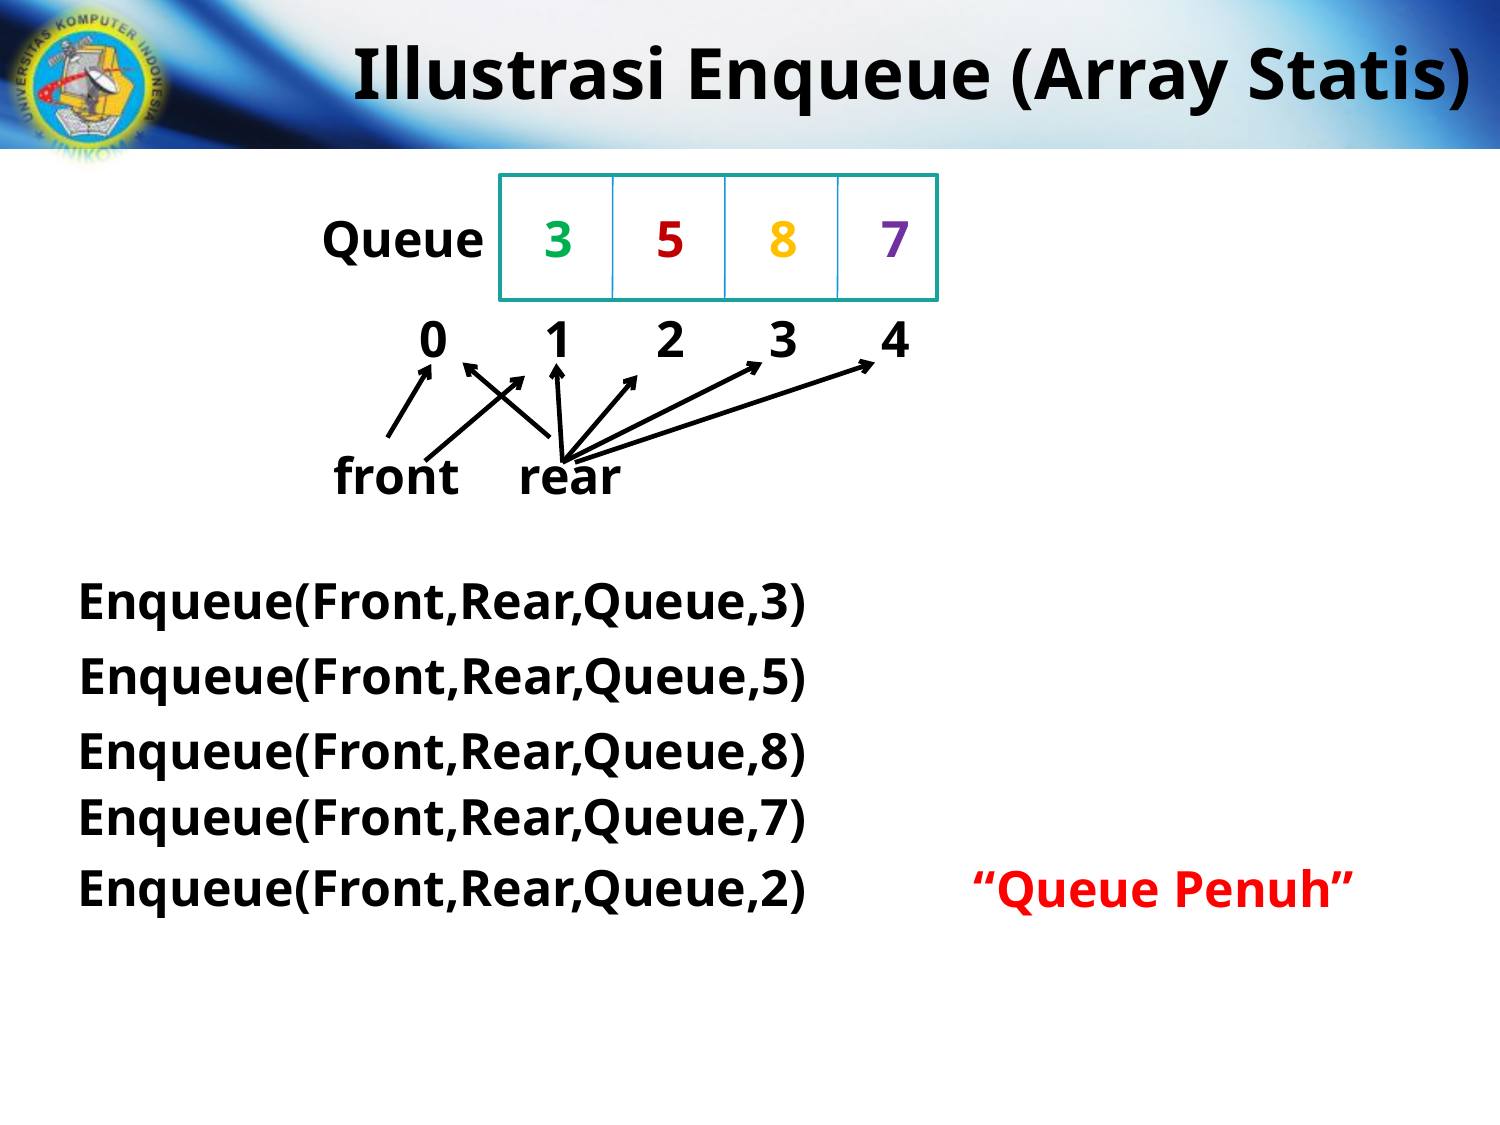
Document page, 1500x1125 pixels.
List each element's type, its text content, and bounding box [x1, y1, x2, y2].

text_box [562, 425, 569, 463]
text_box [372, 378, 420, 423]
text_box rear [462, 446, 638, 513]
text_box Enqueue(Front,Rear,Queue,7) [62, 778, 951, 849]
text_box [562, 362, 572, 408]
text_box Enqueue(Front,Rear,Queue,3) [62, 562, 951, 638]
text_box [509, 409, 610, 417]
text_box front [300, 437, 462, 513]
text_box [574, 362, 876, 463]
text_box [262, 174, 938, 376]
text_box Enqueue(Front,Rear,Queue,5) [63, 636, 951, 712]
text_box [462, 362, 551, 408]
picture [0, 0, 1500, 176]
text_box “Queue Penuh” [959, 849, 1450, 925]
text_box Enqueue(Front,Rear,Queue,2) [62, 849, 951, 924]
title Illustrasi Enqueue (Array Statis) [185, 24, 1488, 118]
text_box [424, 375, 526, 462]
text_box Enqueue(Front,Rear,Queue,8) [62, 711, 951, 778]
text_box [529, 425, 550, 438]
